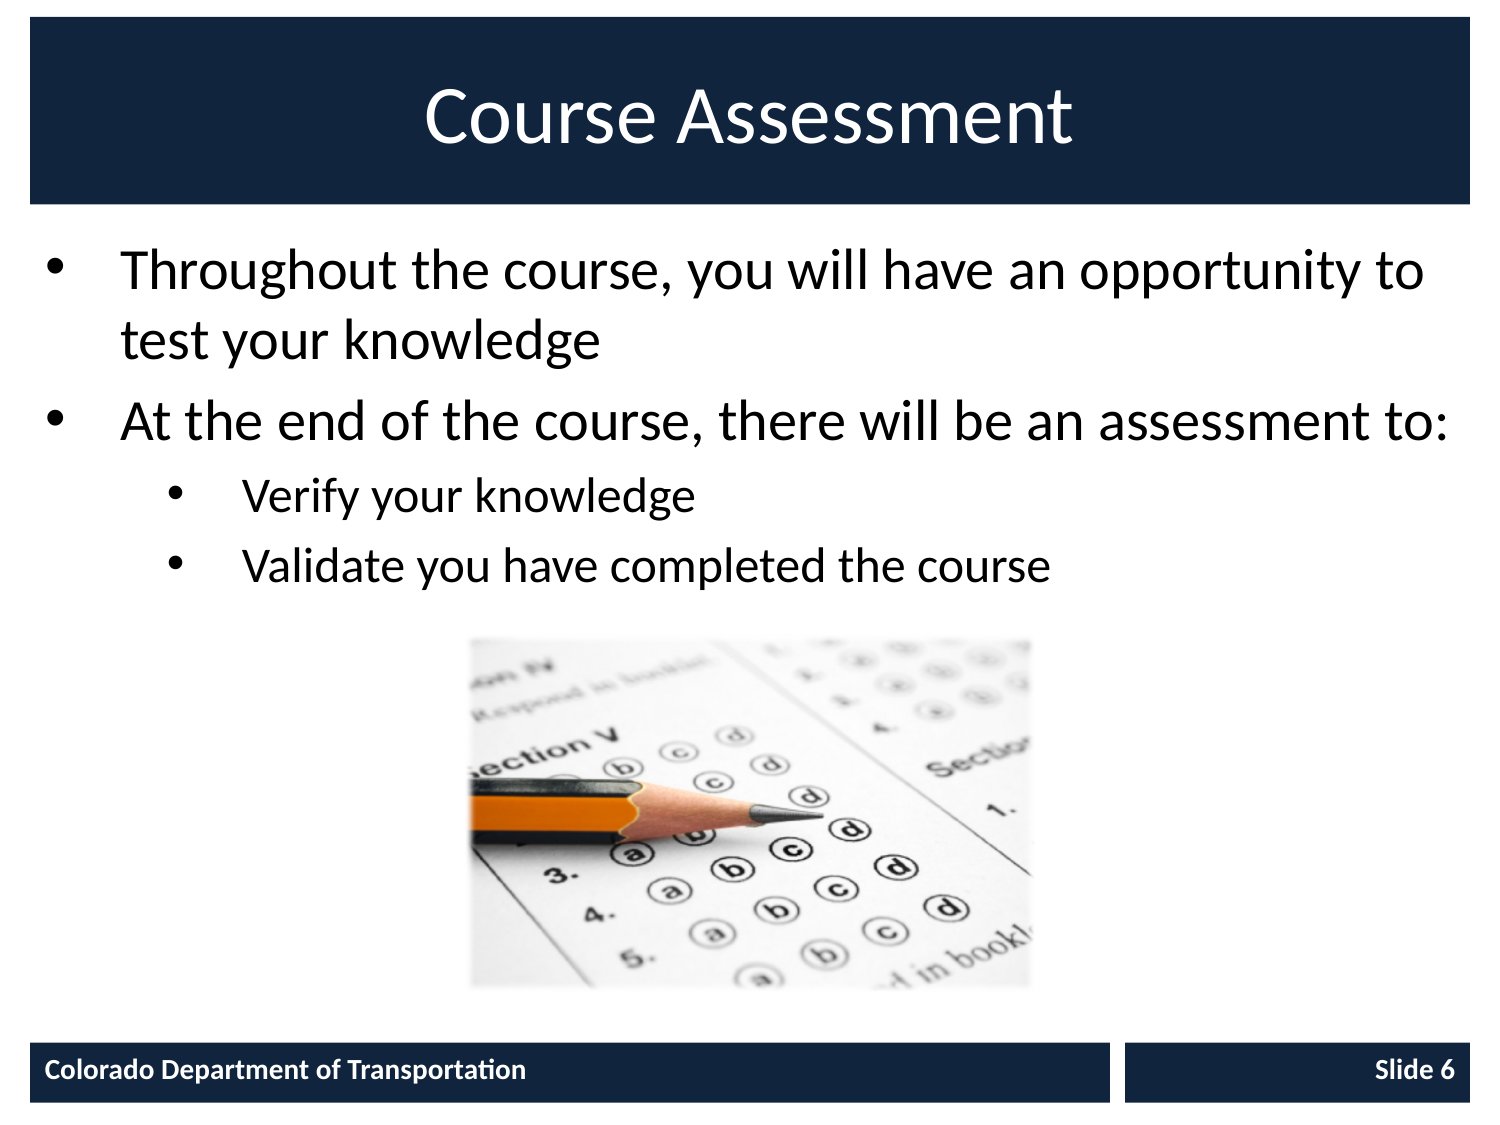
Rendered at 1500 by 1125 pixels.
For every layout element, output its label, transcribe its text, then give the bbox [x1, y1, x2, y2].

list Throughout the course, you will have an opportunity to test your knowledge At the end of the course, there will be an assessment to: Verify your knowledge Validate you have completed the course [29, 223, 1471, 667]
slide_number Slide 6 [1125, 1042, 1470, 1103]
footer Colorado Department of Transportation [30, 1042, 1110, 1103]
picture [465, 634, 1035, 992]
title Course Assessment [29, 16, 1471, 205]
